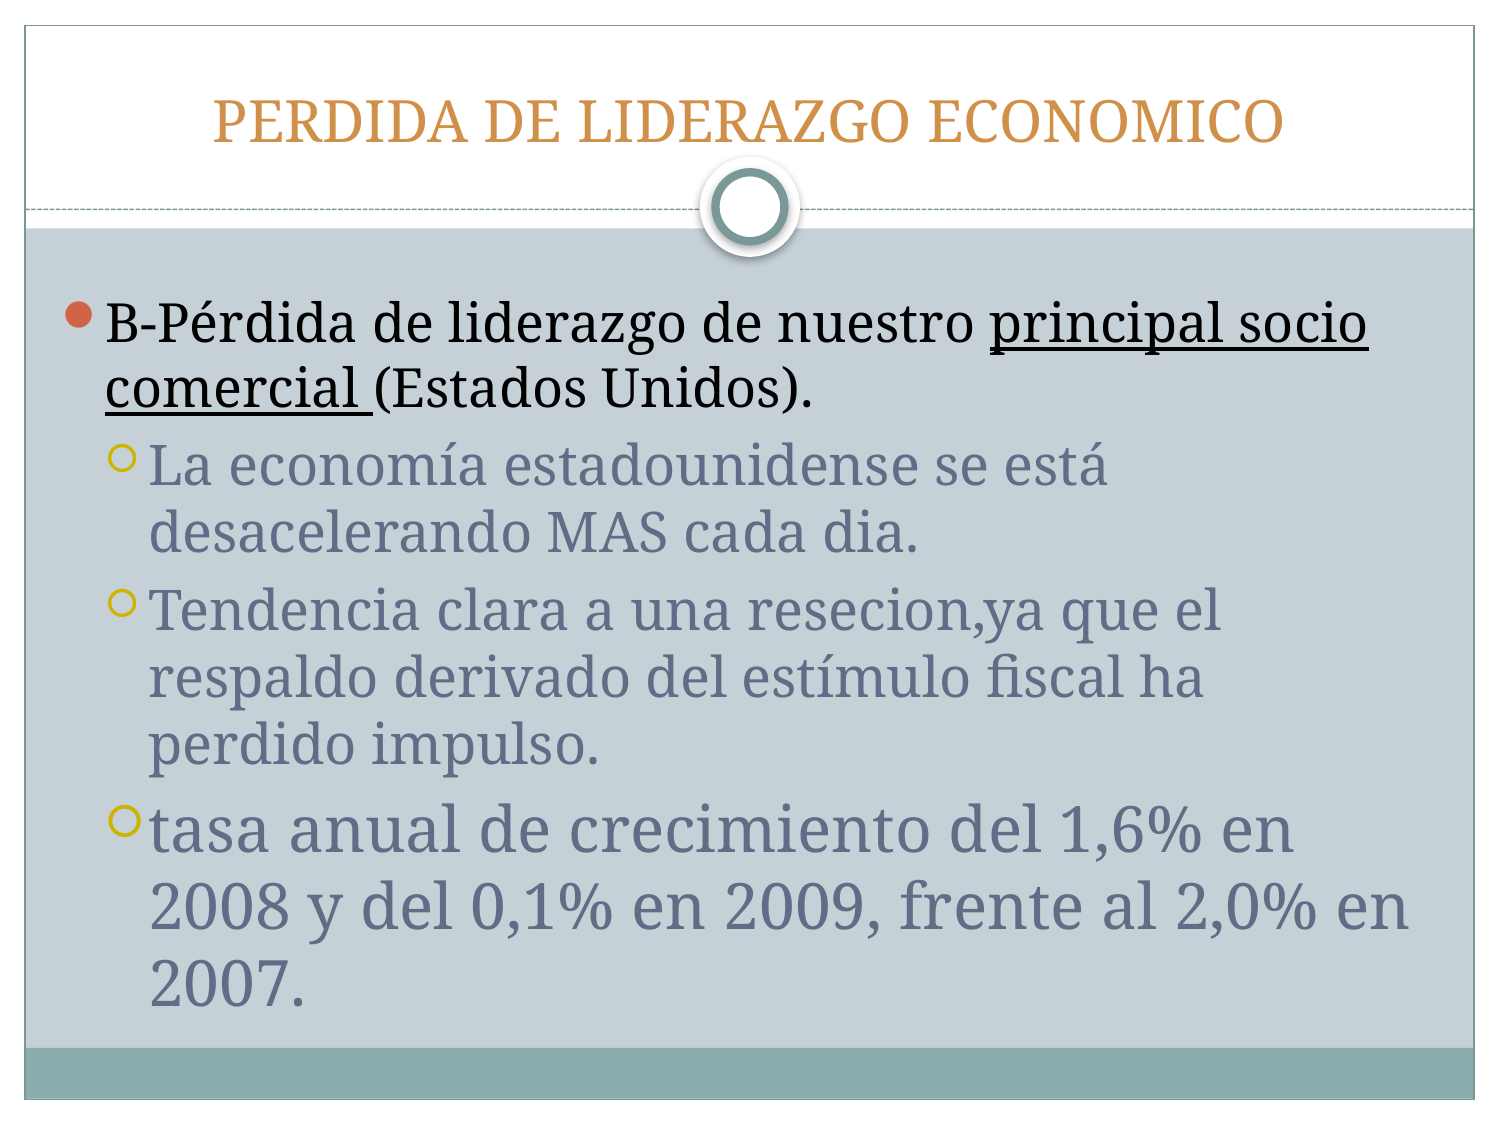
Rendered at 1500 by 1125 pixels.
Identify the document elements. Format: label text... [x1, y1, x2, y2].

title PERDIDA DE LIDERAZGO ECONOMICO [49, 37, 1450, 162]
list B-Pérdida de liderazgo de nuestro principal socio comercial (Estados Unidos). La economía estadounidense se está desacelerando MAS cada dia. Tendencia clara a una resecion,ya que el respaldo derivado del estímulo fiscal ha perdido impulso. tasa anual de crecimiento del 1,6% en 2008 y del 0,1% en 2009, frente al 2,0% en 2007. [46, 281, 1442, 1032]
